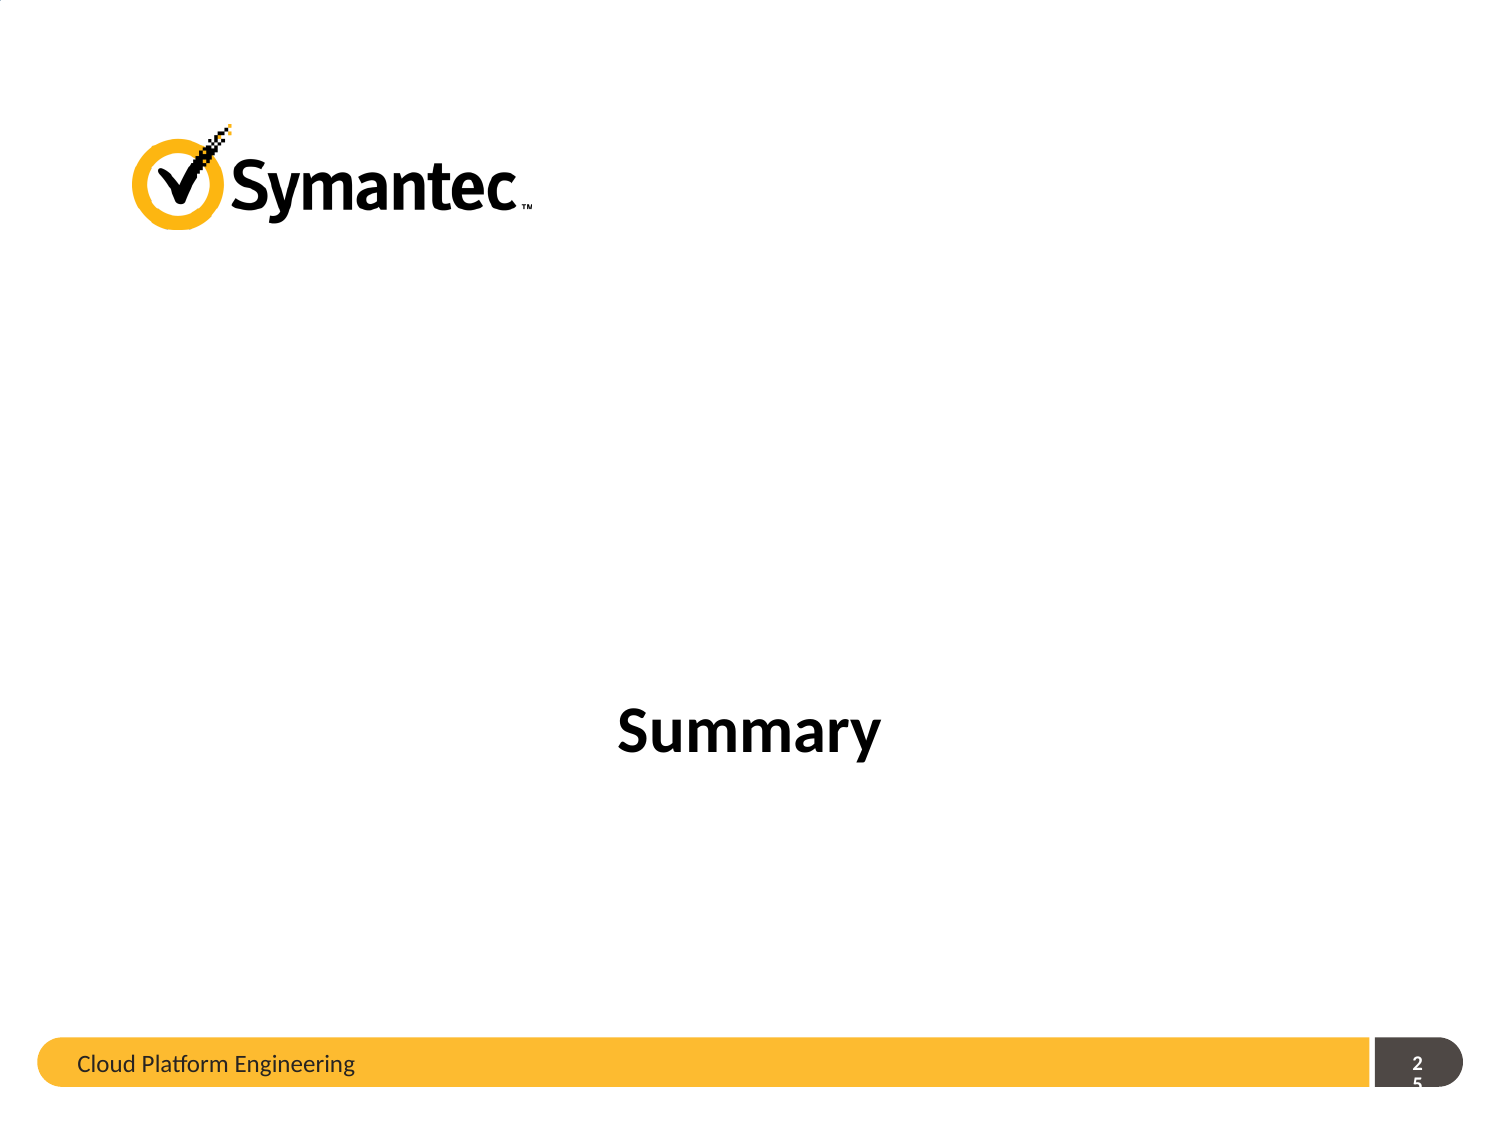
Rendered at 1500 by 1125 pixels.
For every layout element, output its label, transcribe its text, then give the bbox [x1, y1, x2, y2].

picture [132, 124, 532, 230]
slide_number 25 [1402, 1049, 1428, 1075]
title Summary [112, 624, 1388, 776]
footer Cloud Platform Engineering [62, 1042, 749, 1082]
